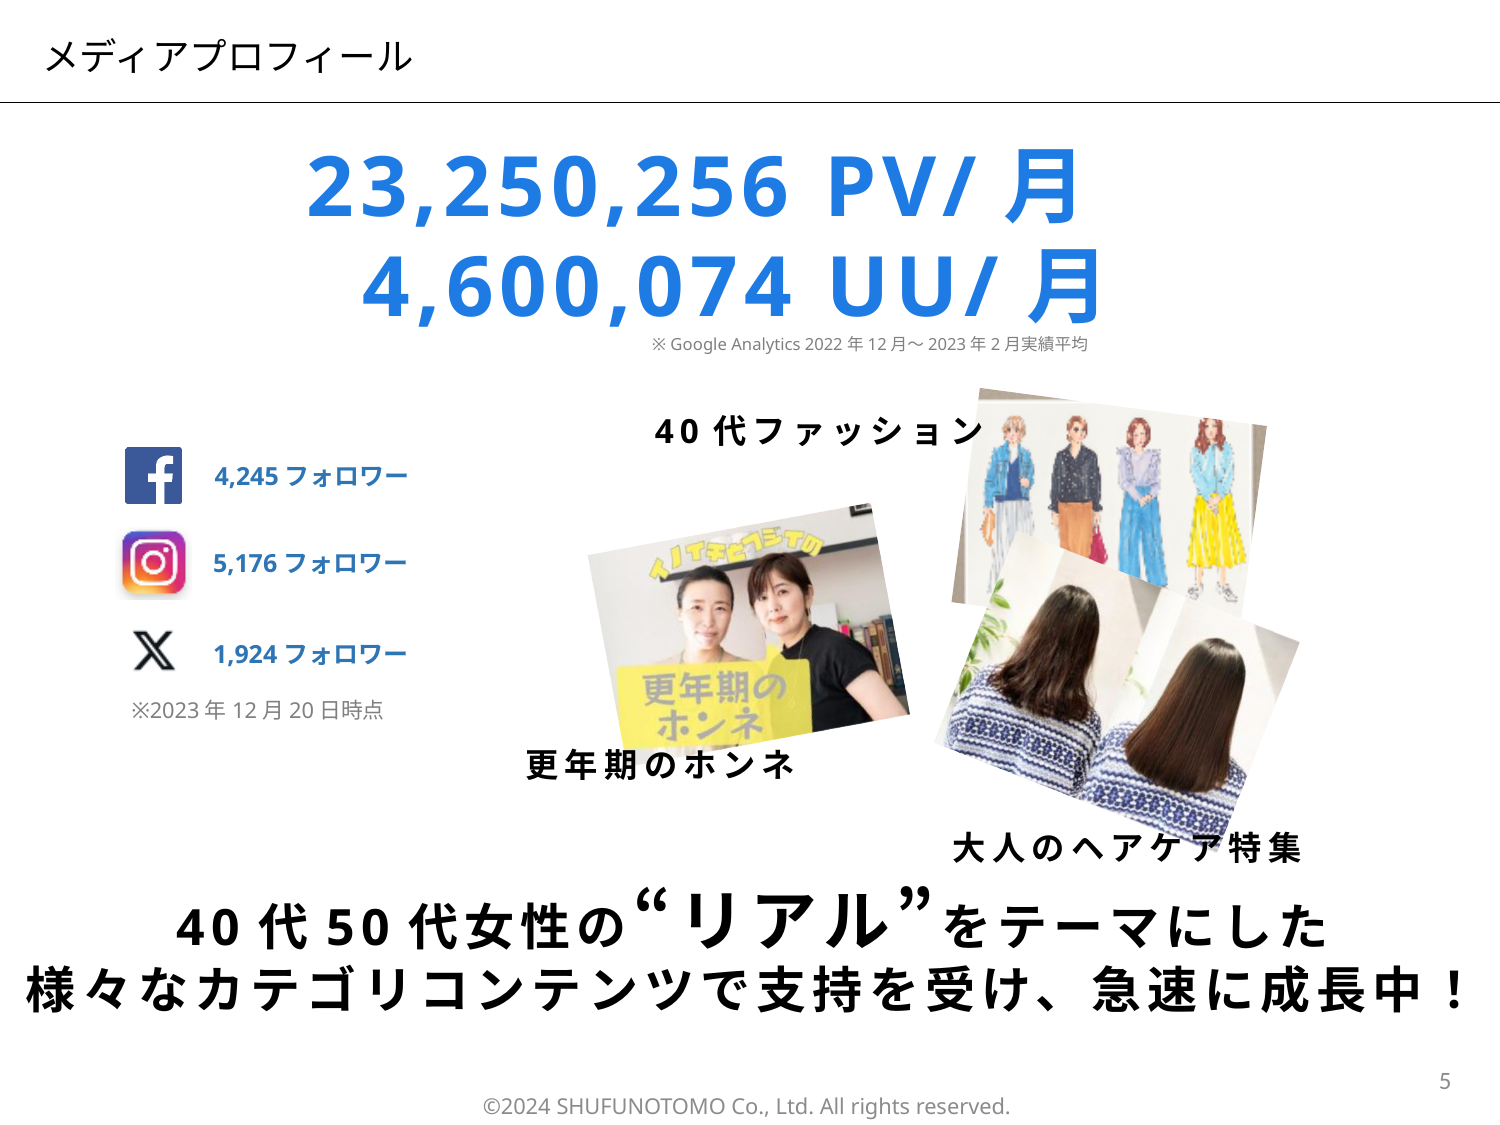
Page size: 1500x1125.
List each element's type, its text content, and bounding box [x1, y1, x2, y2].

picture [125, 447, 182, 504]
picture [935, 531, 1299, 819]
text_box 40代50代女性の“リアル”をテーマにした 様々なカテゴリコンテンツで支持を受け、急速に成長中！ [5, 871, 1500, 1027]
picture [115, 527, 192, 600]
picture [107, 621, 200, 687]
text_box [950, 386, 1269, 605]
text_box 1,924フォロワー [200, 631, 505, 677]
text_box 4,245フォロワー [199, 452, 506, 498]
text_box メディアプロフィール [27, 25, 429, 86]
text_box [291, 126, 1206, 362]
text_box 5,176フォロワー [198, 539, 505, 585]
text_box 更年期のホンネ [446, 737, 874, 792]
picture [588, 503, 909, 743]
text_box 40代ファッション [605, 402, 1033, 457]
text_box 大人のヘアケア特集 [896, 819, 1359, 874]
text_box ※2023年12月20日時点 [124, 689, 467, 731]
